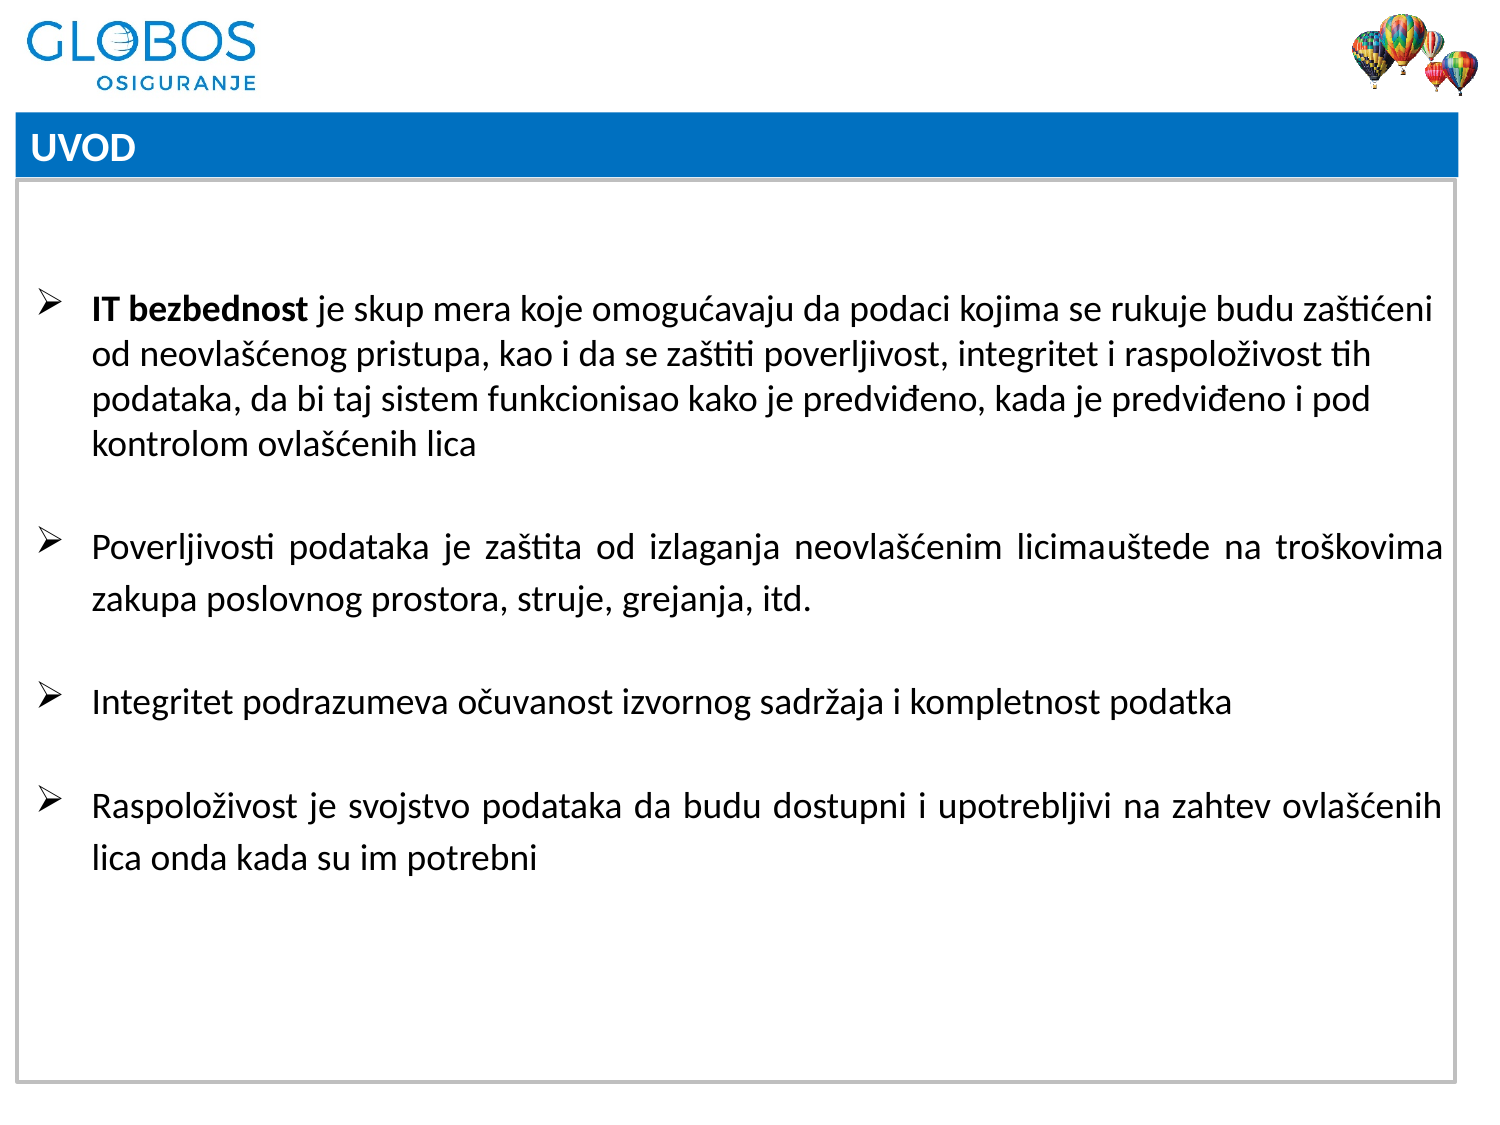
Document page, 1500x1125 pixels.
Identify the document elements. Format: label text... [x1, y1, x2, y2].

picture [20, 9, 261, 102]
text_box [15, 178, 1457, 1084]
text_box UVOD [15, 112, 1459, 178]
picture [1352, 14, 1479, 97]
